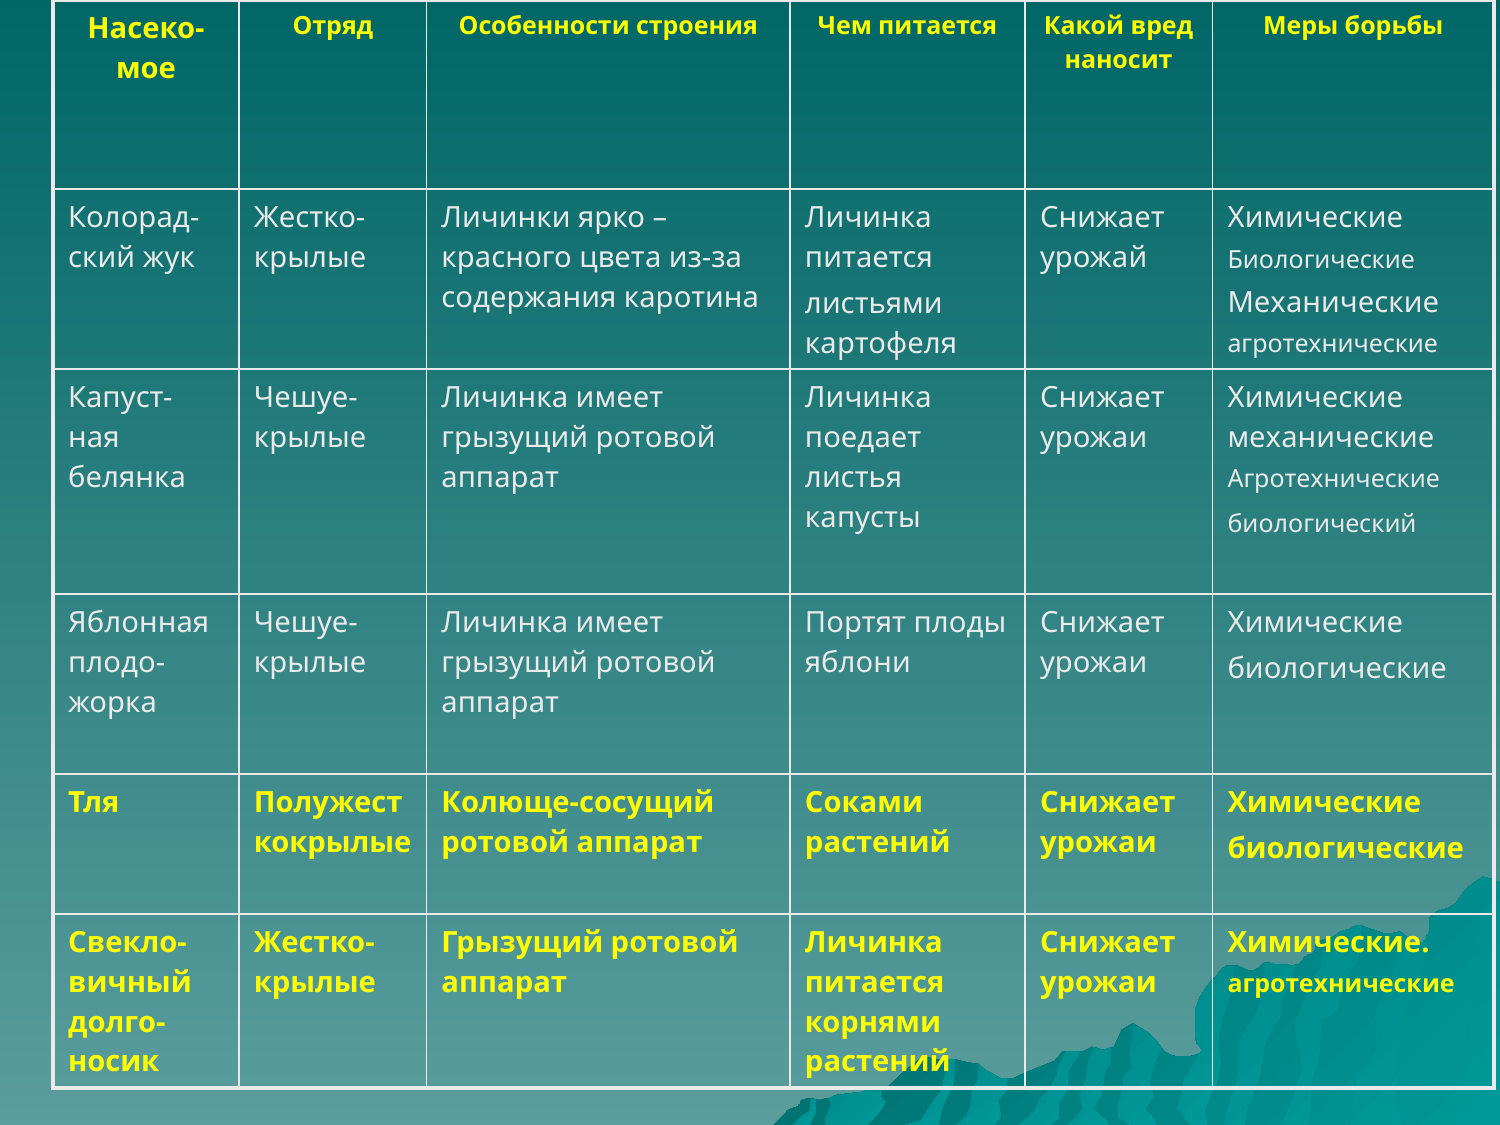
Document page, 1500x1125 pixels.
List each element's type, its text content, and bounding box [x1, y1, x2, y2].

table_cell Снижает урожаи [1026, 915, 1212, 1086]
table_header Отряд [240, 2, 426, 188]
table_cell Жестко-крылые [240, 915, 426, 1086]
table_cell Снижает урожаи [1026, 595, 1212, 773]
table_cell Личинка имеет грызущий ротовой аппарат [427, 595, 789, 773]
table_cell Личинка поедает листья капусты [791, 370, 1024, 593]
table_cell Яблонная плодо-жорка [55, 595, 238, 773]
table_cell Личинка питается листьями картофеля [791, 190, 1024, 368]
table_cell Портят плоды яблони [791, 595, 1024, 773]
table_cell Химические механические Агротехнические биологический [1213, 370, 1492, 593]
table_cell Личинка питается корнями растений [791, 915, 1024, 1086]
table_cell Химические Биологические Механические агротехнические [1213, 190, 1492, 368]
table_cell Химические биологические [1213, 775, 1492, 913]
table_cell Колюще-сосущий ротовой аппарат [427, 775, 789, 913]
table_cell Химические биологические [1213, 595, 1492, 773]
table_cell Тля [55, 775, 238, 913]
table_cell Жестко-крылые [240, 190, 426, 368]
table_cell Полужесткокрылые [240, 775, 426, 913]
table_header Особенности строения [427, 2, 789, 188]
table_cell Капуст-ная белянка [55, 370, 238, 593]
table_cell Снижает урожаи [1026, 775, 1212, 913]
table_cell Снижает урожаи [1026, 370, 1212, 593]
table_header Насеко-мое [55, 2, 238, 188]
table_cell Химические. агротехнические [1213, 915, 1492, 1086]
table_cell Грызущий ротовой аппарат [427, 915, 789, 1086]
table_header Меры борьбы [1213, 2, 1492, 188]
table_cell Снижает урожай [1026, 190, 1212, 368]
table_cell Чешуе-крылые [240, 595, 426, 773]
table_header Какой вред наносит [1026, 2, 1212, 188]
table_cell Личинка имеет грызущий ротовой аппарат [427, 370, 789, 593]
table_cell Свекло-вичный долго-носик [55, 915, 238, 1086]
table_cell Чешуе-крылые [240, 370, 426, 593]
table_cell Соками растений [791, 775, 1024, 913]
table_cell Личинки ярко –красного цвета из-за содержания каротина [427, 190, 789, 368]
table_header Чем питается [791, 2, 1024, 188]
table_cell Колорад-ский жук [55, 190, 238, 368]
